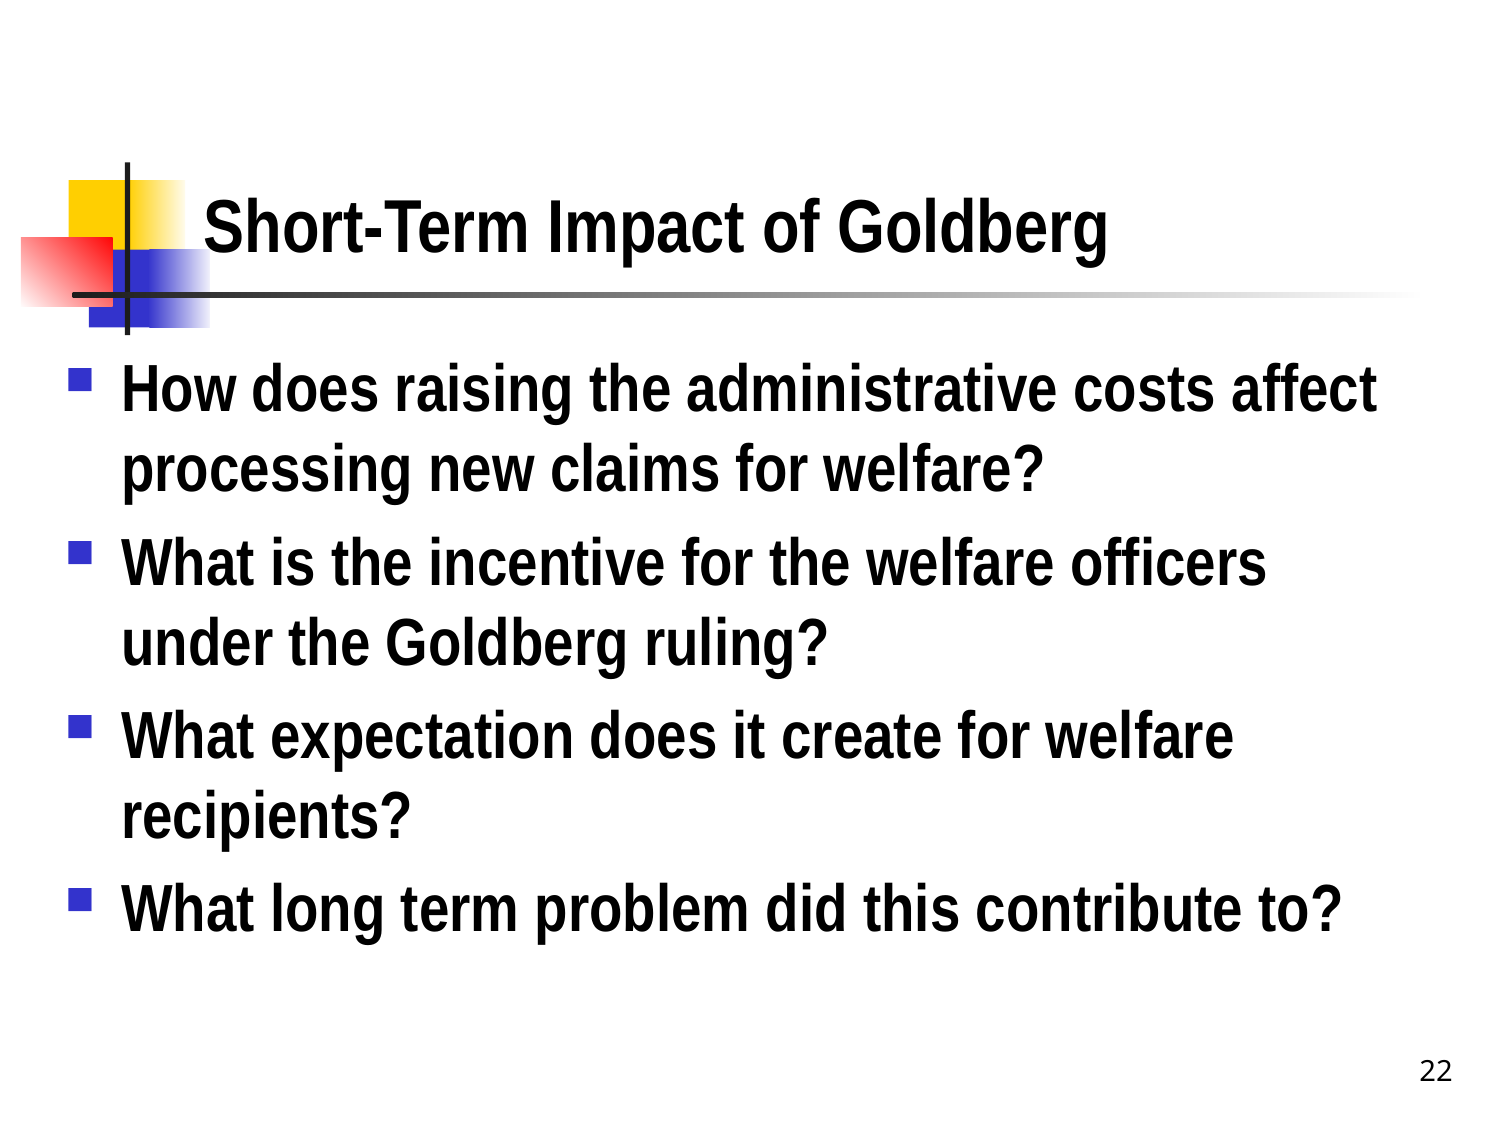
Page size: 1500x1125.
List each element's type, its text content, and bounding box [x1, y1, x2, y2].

title Short-Term Impact of Goldberg [188, 35, 1468, 275]
list How does raising the administrative costs affect processing new claims for welfare? What is the incentive for the welfare officers under the Goldberg ruling? What expectation does it create for welfare recipients? What long term problem did this contribute to? [50, 337, 1450, 1075]
slide_number 22 [1155, 1024, 1468, 1100]
